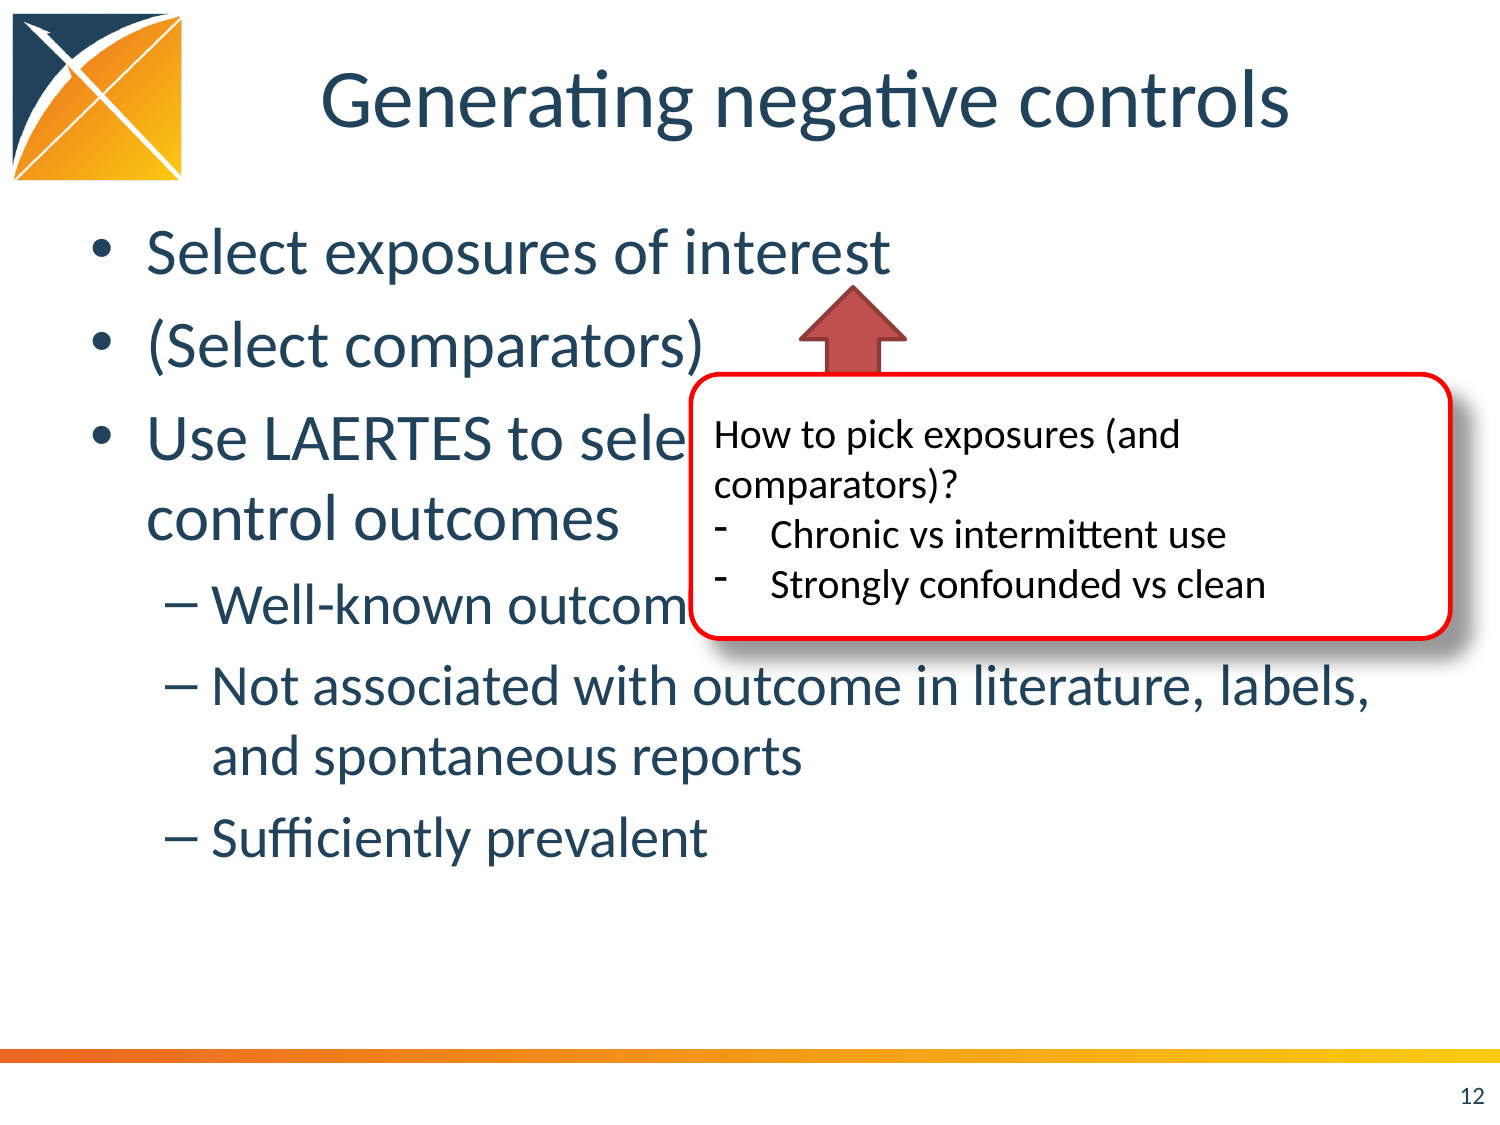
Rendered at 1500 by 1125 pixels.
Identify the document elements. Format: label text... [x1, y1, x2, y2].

text_box [798, 285, 908, 372]
list Select exposures of interest (Select comparators) Use LAERTES to select all possible negative control outcomes Well-known outcome Not associated with outcome in literature, labels, and spontaneous reports Sufficiently prevalent [75, 200, 1425, 1005]
title Generating negative controls [187, 24, 1425, 163]
picture [0, 0, 206, 200]
slide_number 12 [1149, 1065, 1500, 1125]
text_box How to pick exposures (and comparators)? Chronic vs intermittent use Strongly confounded vs clean [688, 372, 1453, 641]
